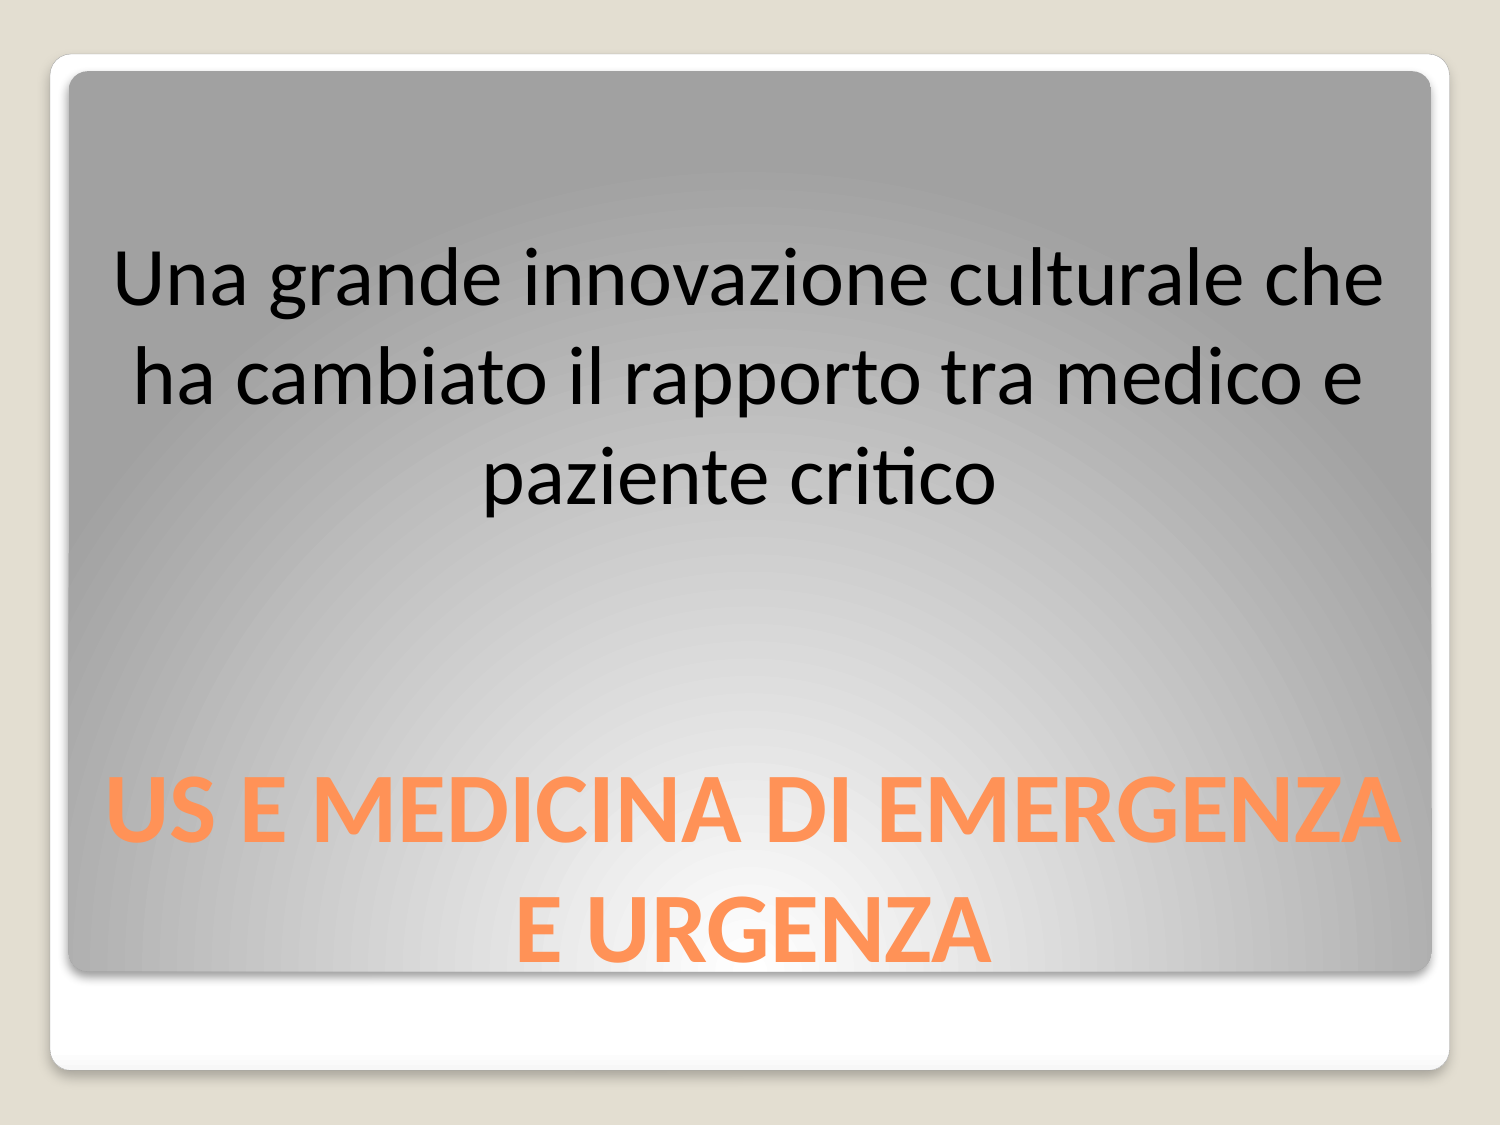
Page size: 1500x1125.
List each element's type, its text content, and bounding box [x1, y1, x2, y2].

text_box Una grande innovazione culturale che ha cambiato il rapporto tra medico e paziente critico [75, 214, 1423, 629]
title US E MEDICINA DI EMERGENZA E URGENZA [82, 817, 1425, 991]
